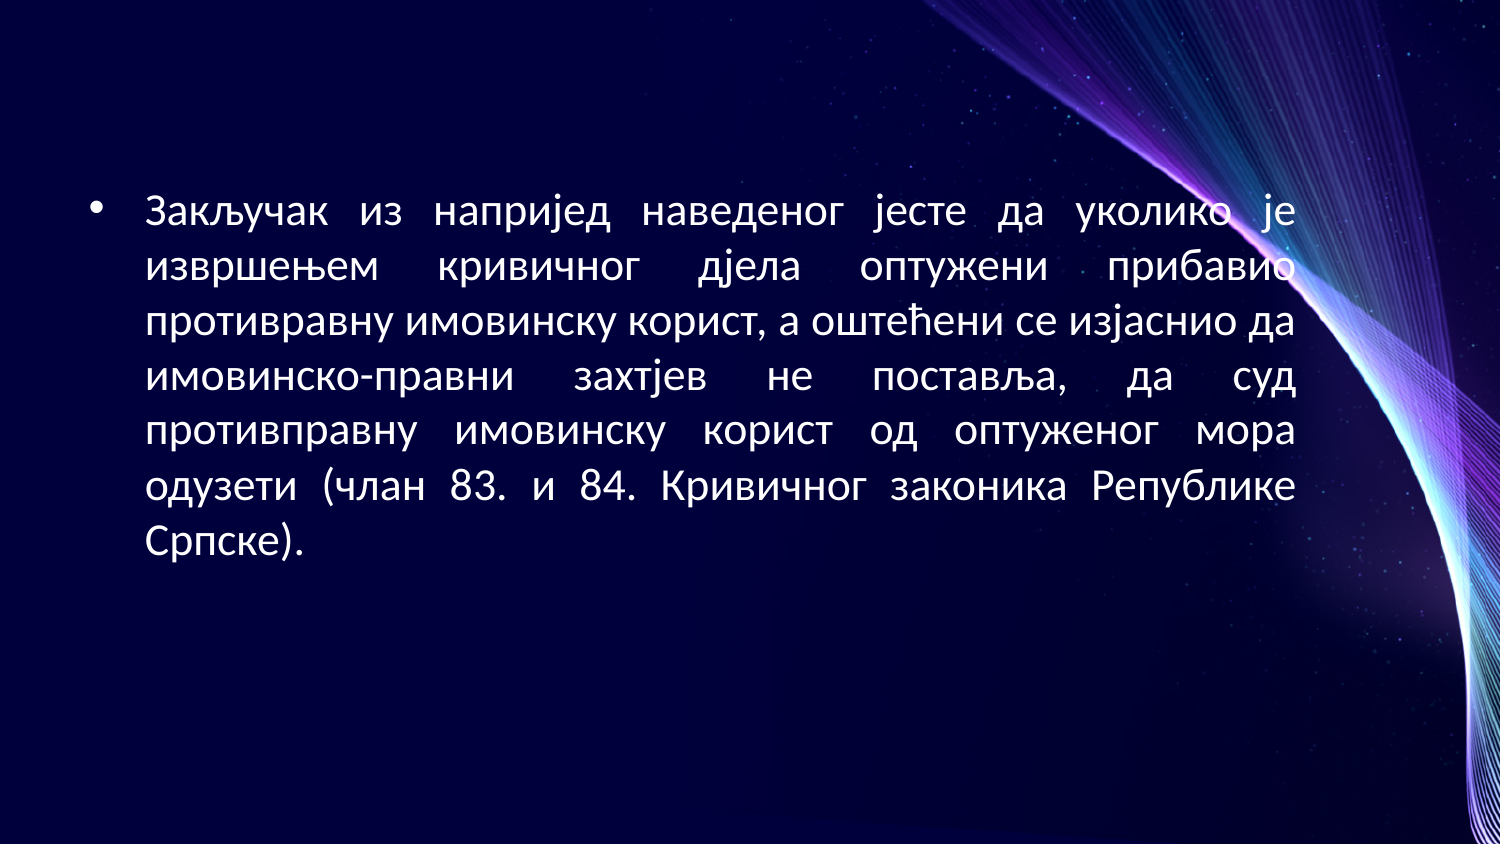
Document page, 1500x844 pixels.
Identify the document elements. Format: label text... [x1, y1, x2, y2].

list Закључак из напријед наведеног јесте да уколико је извршењем кривичног дјела оптужени прибавио противравну имовинску корист, а оштећени се изјаснио да имовинско-правни захтјев не поставља, да суд противправну имовинску корист од оптуженог мора одузети (члан 83. и 84. Кривичног законика Републике Српске). [73, 171, 1313, 773]
picture [0, 0, 1500, 844]
